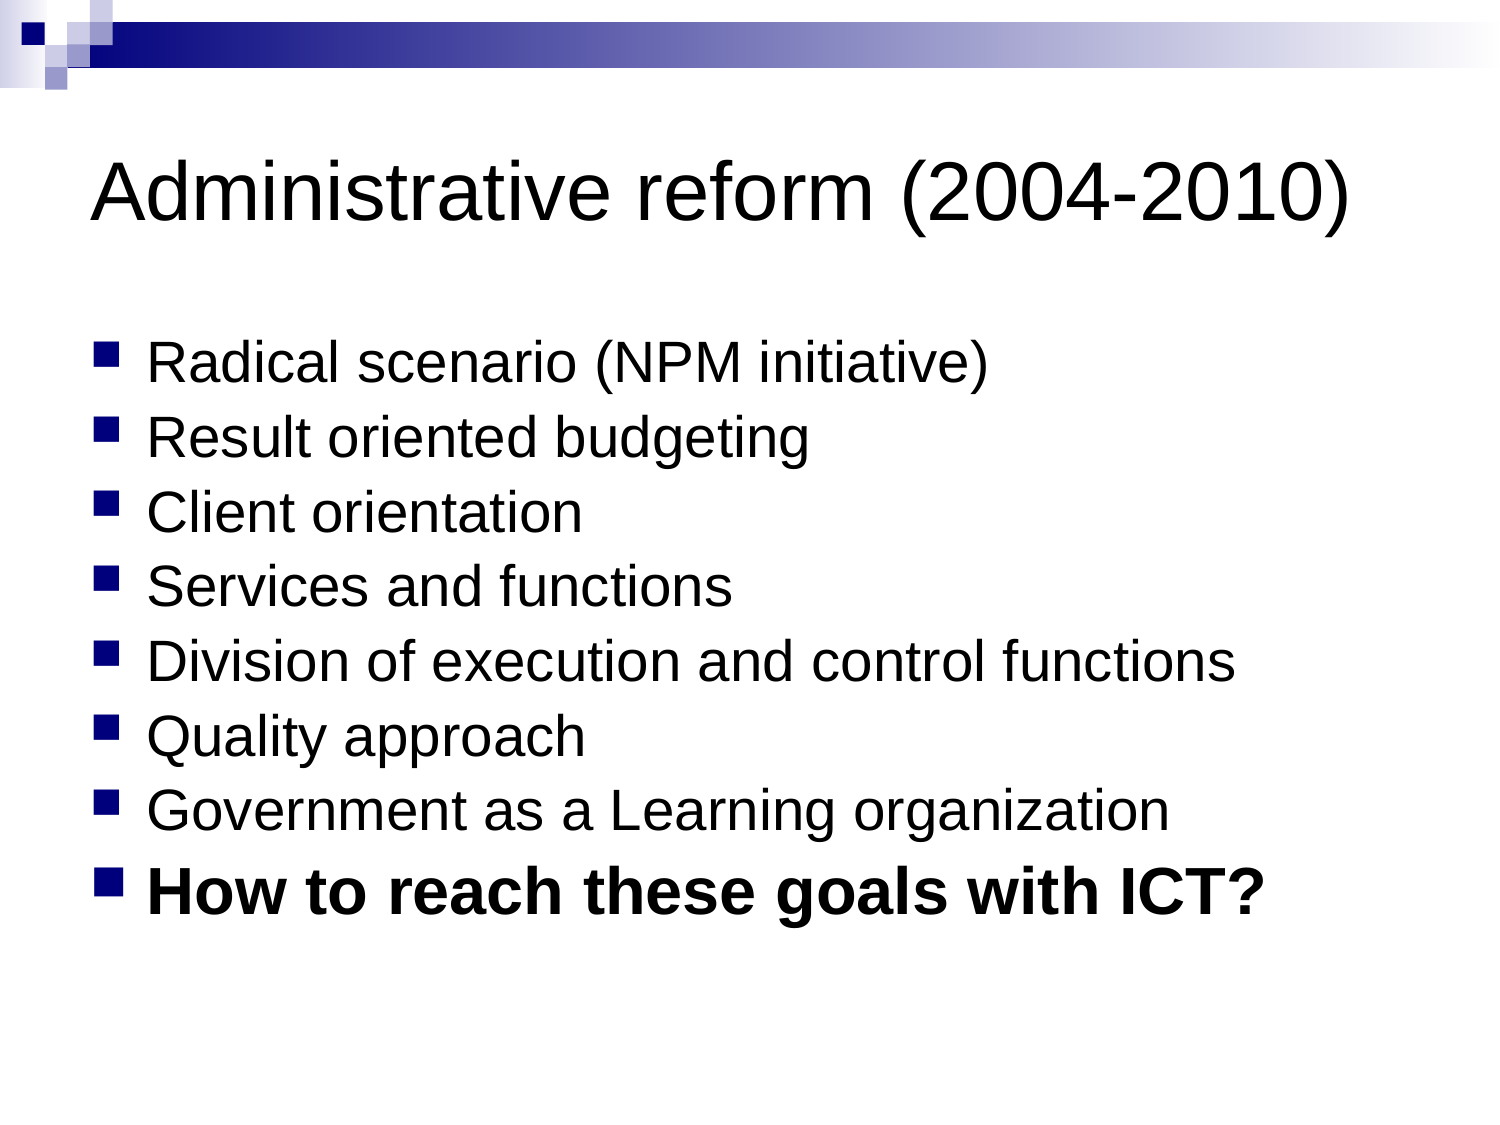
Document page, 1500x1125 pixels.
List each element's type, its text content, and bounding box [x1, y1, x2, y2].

list Radical scenario (NPM initiative) Result oriented budgeting Client orientation Services and functions Division of execution and control functions Quality approach Government as a Learning organization How to reach these goals with ICT? [74, 324, 1426, 963]
title Administrative reform (2004-2010) [74, 74, 1426, 301]
